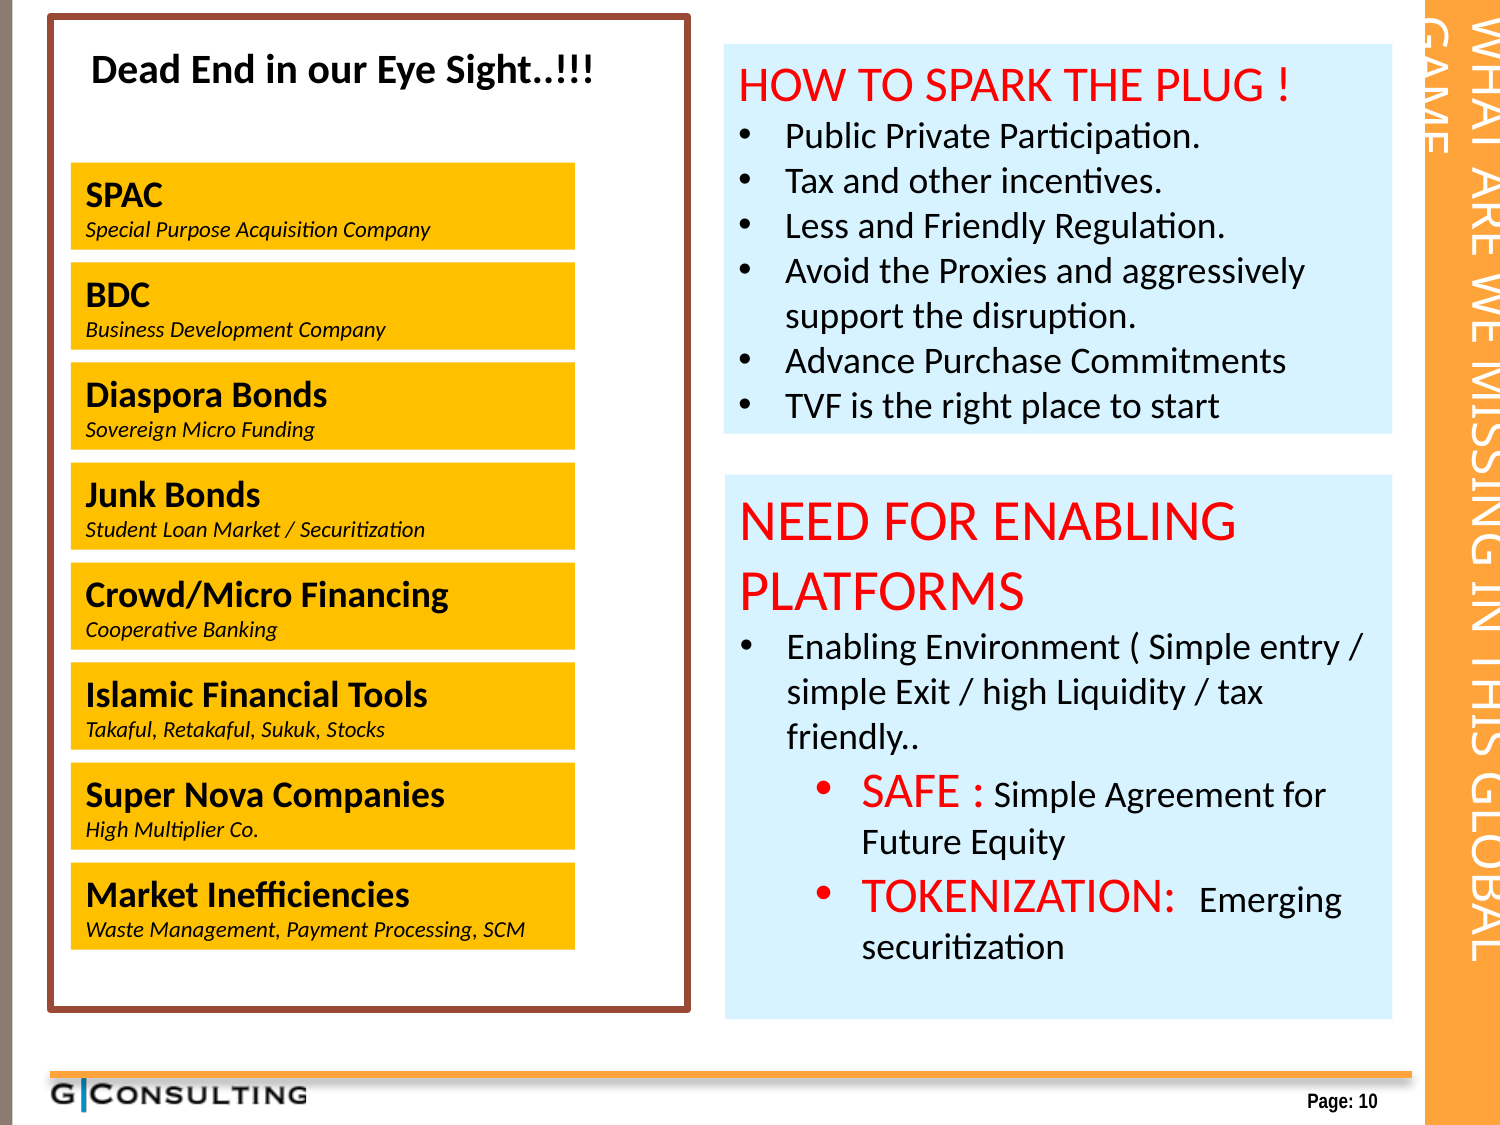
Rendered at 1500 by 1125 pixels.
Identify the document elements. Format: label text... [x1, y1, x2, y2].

text_box Diaspora Bonds Sovereign Micro Funding [70, 362, 575, 450]
slide_number Page: 10 [1224, 1074, 1393, 1125]
text_box [47, 13, 691, 1013]
title WHAT ARE WE MISSING IN THIS GLOBAL GAME [1425, 0, 1500, 1125]
text_box NEED FOR ENABLING PLATFORMS Enabling Environment ( Simple entry / simple Exit / high Liquidity / tax friendly.. SAFE : Simple Agreement for Future Equity TOKENIZATION: Emerging securitization [725, 474, 1393, 1020]
text_box Junk Bonds Student Loan Market / Securitization [70, 462, 575, 550]
text_box BDC Business Development Company [70, 262, 575, 350]
text_box Crowd/Micro Financing Cooperative Banking [70, 562, 575, 650]
text_box SPAC Special Purpose Acquisition Company [70, 162, 575, 250]
text_box Dead End in our Eye Sight..!!! [76, 34, 611, 100]
text_box Islamic Financial Tools Takaful, Retakaful, Sukuk, Stocks [70, 662, 575, 750]
text_box HOW TO SPARK THE PLUG ! Public Private Participation. Tax and other incentives. Less and Friendly Regulation. Avoid the Proxies and aggressively support the disruption. Advance Purchase Commitments TVF is the right place to start [723, 43, 1393, 434]
text_box Super Nova Companies High Multiplier Co. [70, 762, 575, 850]
text_box Market Inefficiencies Waste Management, Payment Processing, SCM [70, 862, 575, 950]
